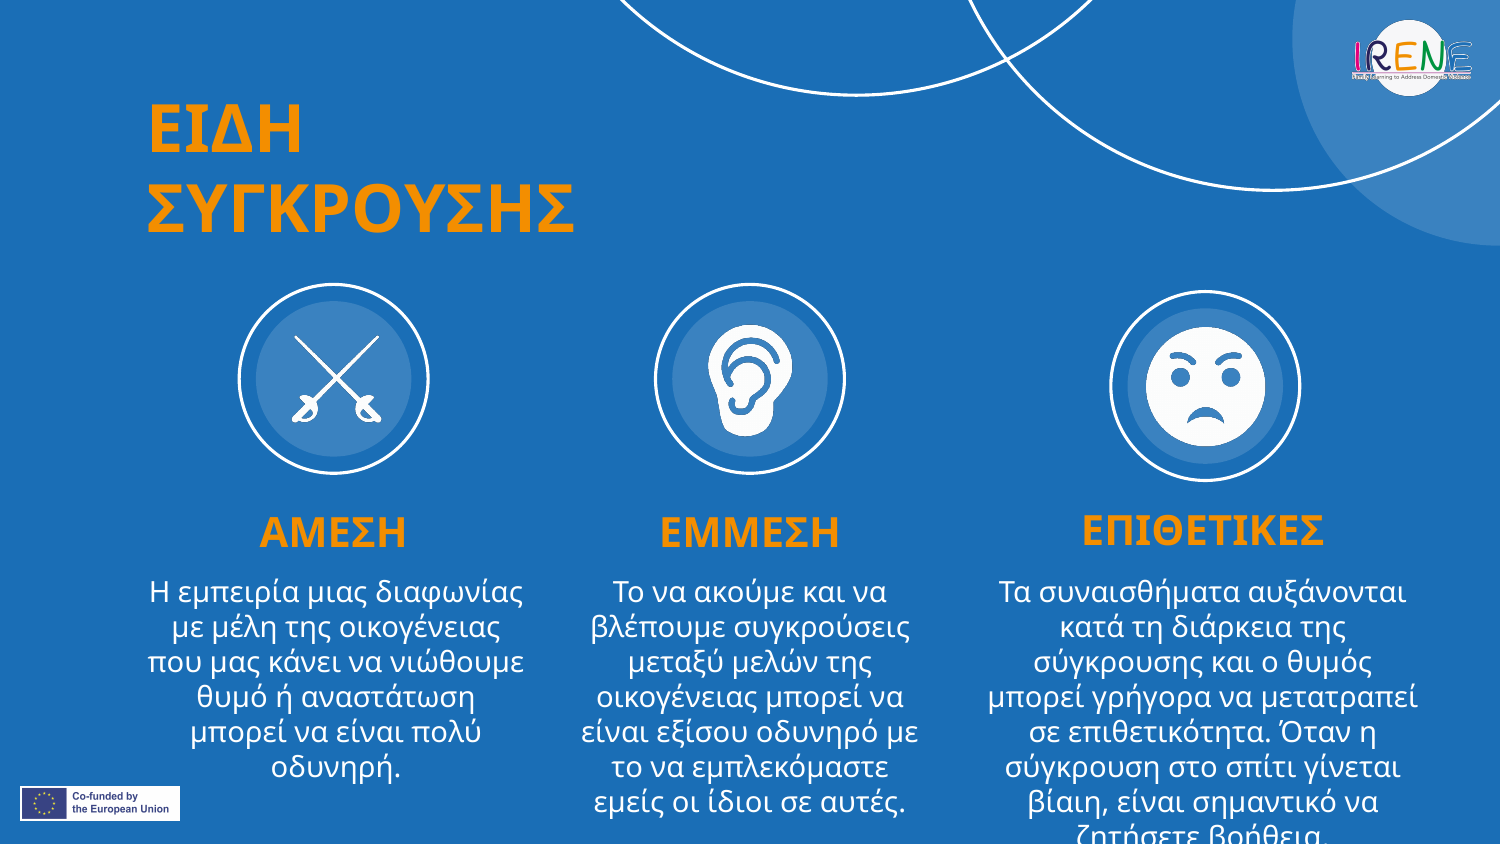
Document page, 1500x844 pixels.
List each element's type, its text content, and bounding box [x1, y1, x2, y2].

subtitle Το να ακούμε και να βλέπουμε συγκρούσεις μεταξύ μελών της οικογένειας μπορεί να είναι εξίσου οδυνηρό με το να εμπλεκόμαστε εμείς οι ίδιοι σε αυτές. [563, 572, 937, 684]
picture [674, 303, 826, 455]
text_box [655, 284, 845, 474]
title ΕΜΜΕΣΗ [563, 483, 937, 572]
subtitle Η εμπειρία μιας διαφωνίας με μέλη της οικογένειας που μας κάνει να νιώθουμε θυμό ή αναστάτωση μπορεί να είναι πολύ οδυνηρή. [131, 558, 541, 684]
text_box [238, 284, 429, 474]
title ΑΜΕΣΗ [146, 483, 521, 572]
subtitle Τα συναισθήματα αυξάνονται κατά τη διάρκεια της σύγκρουσης και ο θυμός μπορεί γρήγορα να μετατραπεί σε επιθετικότητα. Όταν η σύγκρουση στο σπίτι γίνεται βίαιη, είναι σημαντικό να ζητήσετε βοήθεια. [972, 558, 1434, 684]
title ΕΠΙΘΕΤΙΚΕΣ [1016, 480, 1390, 569]
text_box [1110, 291, 1300, 481]
picture [280, 322, 394, 436]
title ΕΙΔΗ ΣΥΓΚΡΟΥΣΗΣ [131, 70, 602, 236]
picture [19, 786, 180, 821]
picture [1319, 19, 1500, 98]
picture [1129, 311, 1281, 462]
